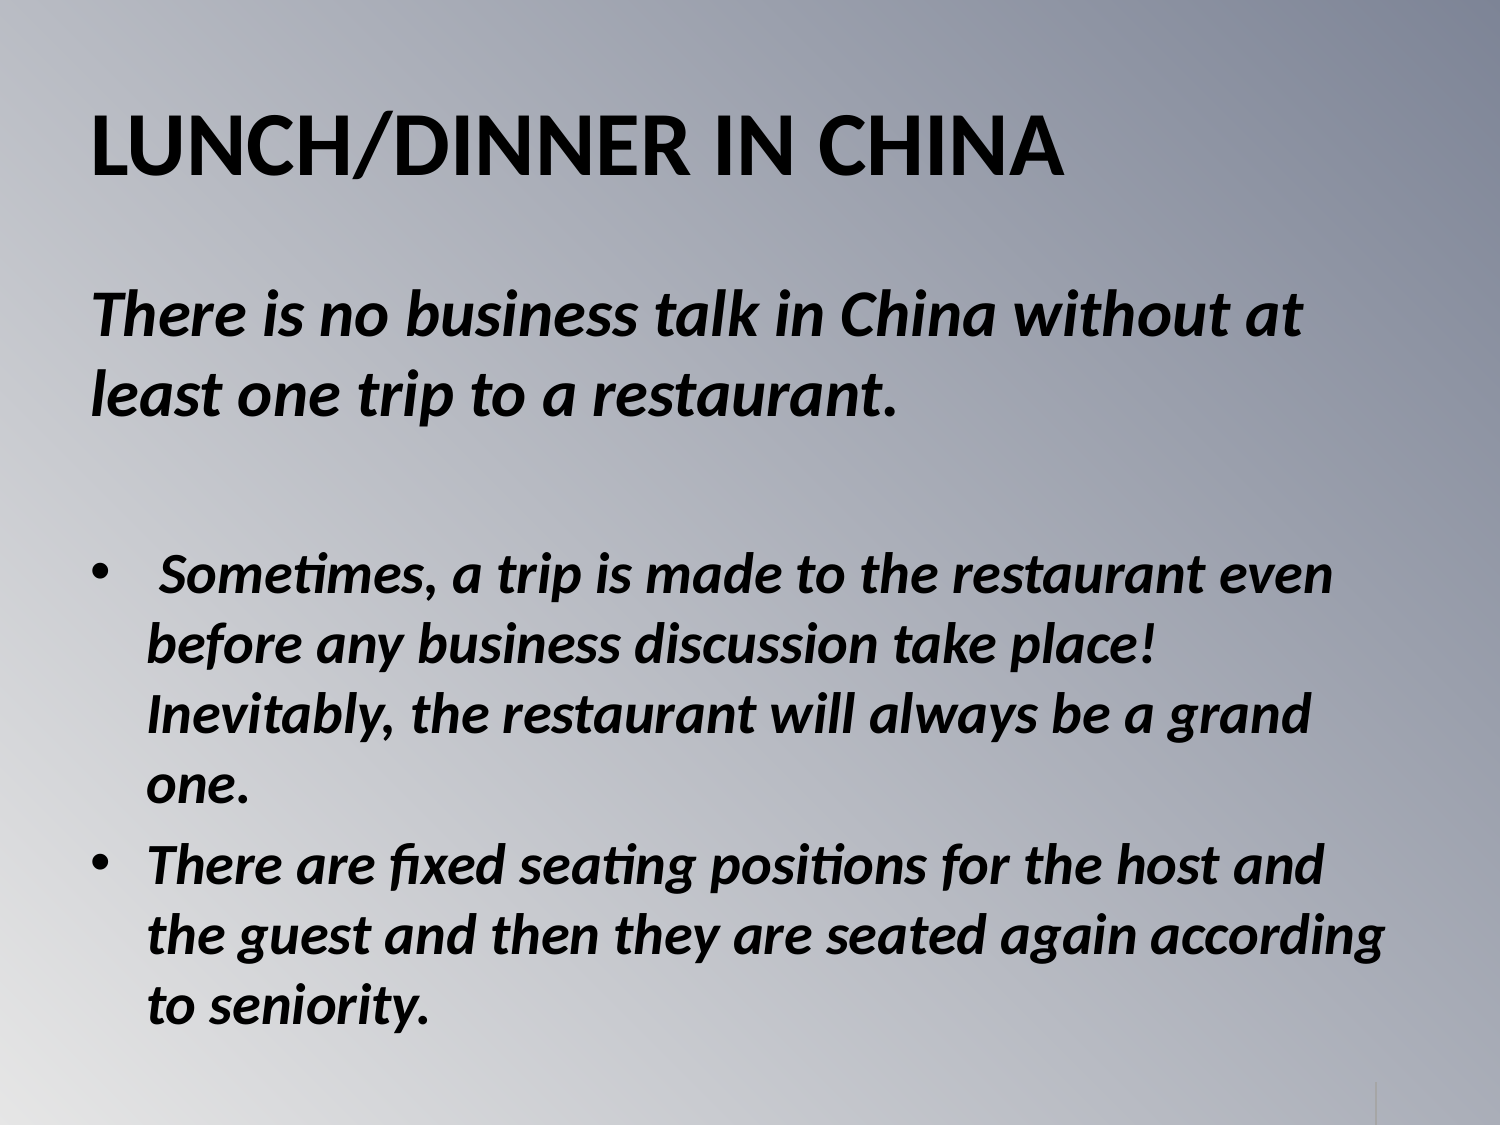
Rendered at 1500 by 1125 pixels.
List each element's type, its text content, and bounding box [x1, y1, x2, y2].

title LUNCH/DINNER IN CHINA [74, 44, 1426, 233]
list There is no business talk in China without at least one trip to a restaurant. Sometimes, a trip is made to the restaurant even before any business discussion take place! Inevitably, the restaurant will always be a grand one. There are fixed seating positions for the host and the guest and then they are seated again according to seniority. [74, 262, 1426, 1006]
